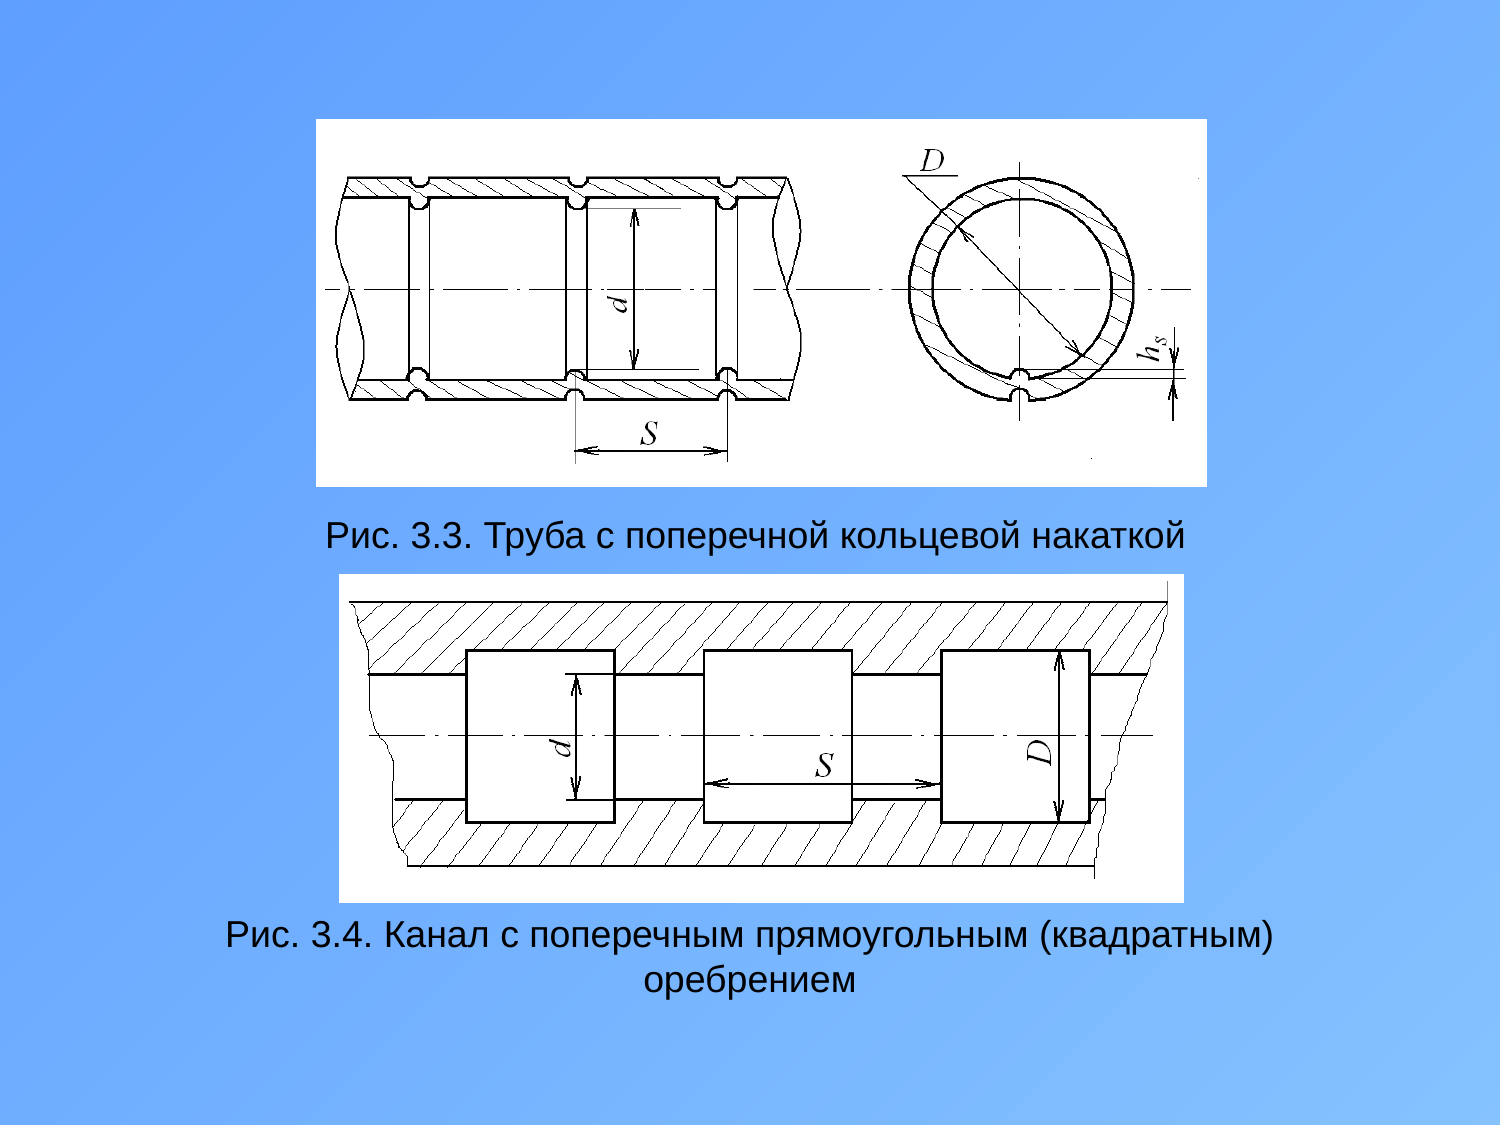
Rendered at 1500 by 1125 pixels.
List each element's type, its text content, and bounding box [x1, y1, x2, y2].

text_box Рис. 3.3. Труба с поперечной кольцевой накаткой [281, 503, 1231, 564]
picture [339, 573, 1184, 903]
text_box Рис. 3.4. Канал с поперечным прямоугольным (квадратным) оребрением [152, 902, 1348, 1008]
picture [316, 118, 1208, 487]
